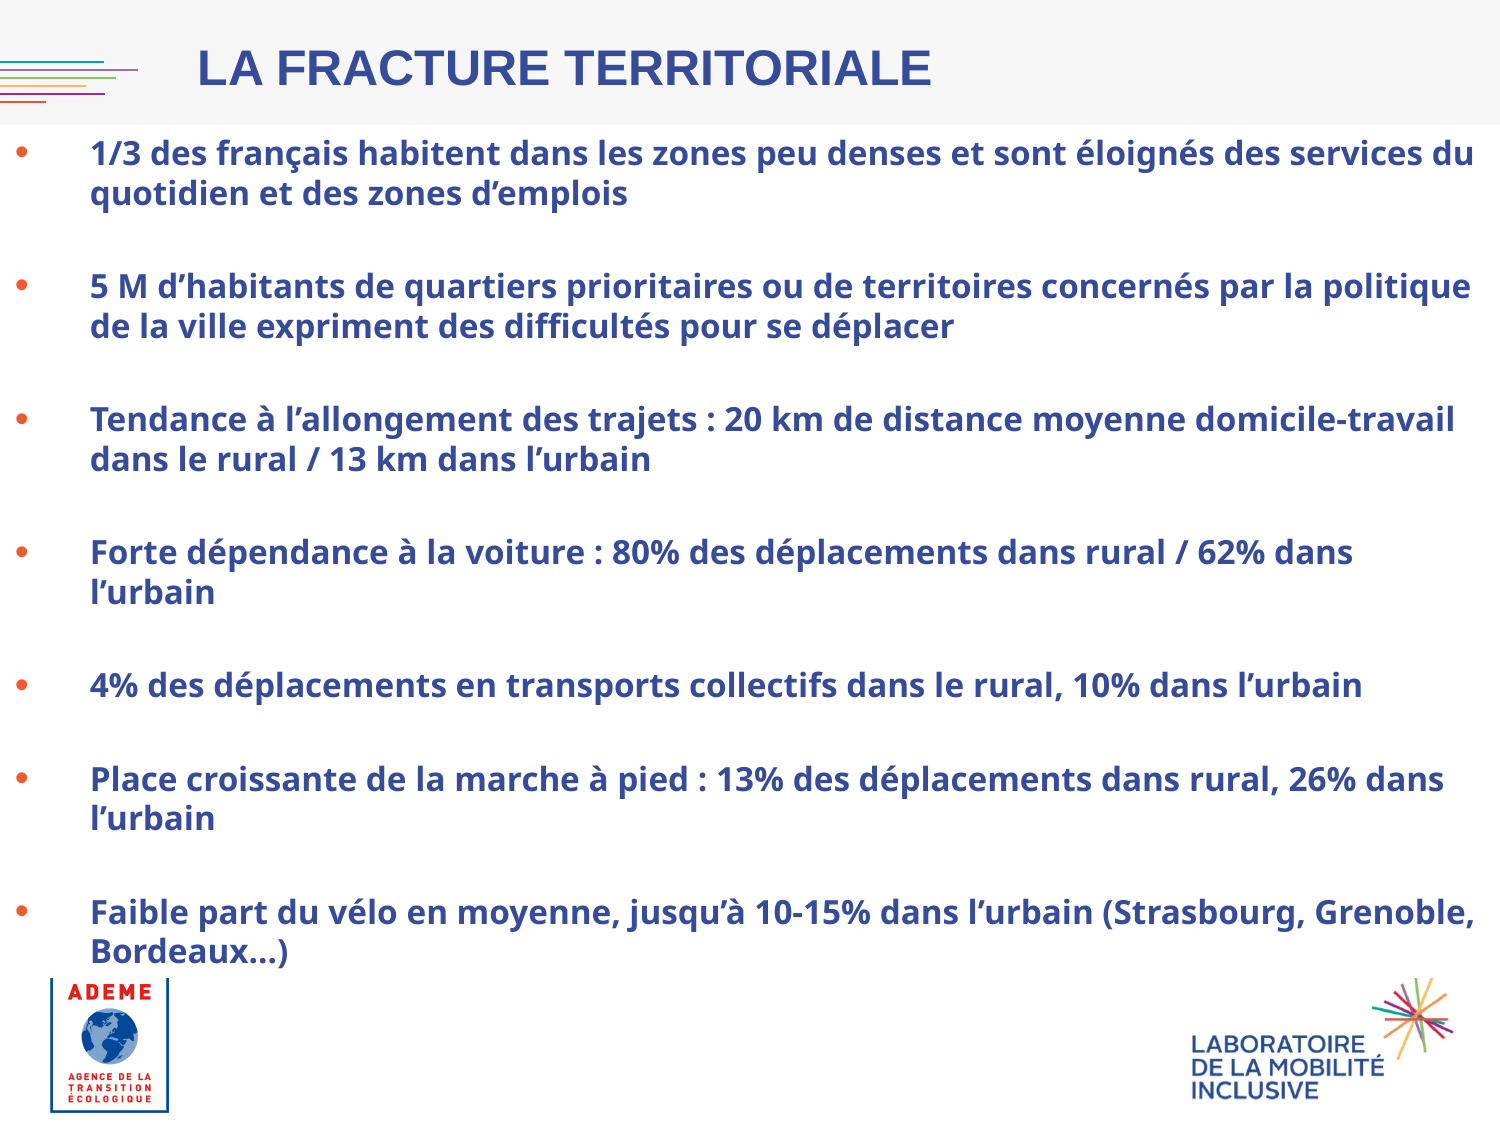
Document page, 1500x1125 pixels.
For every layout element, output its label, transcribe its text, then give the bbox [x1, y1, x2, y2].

picture [49, 978, 170, 1114]
text_box 1/3 des français habitent dans les zones peu denses et sont éloignés des services du quotidien et des zones d’emplois 5 M d’habitants de quartiers prioritaires ou de territoires concernés par la politique de la ville expriment des difficultés pour se déplacer Tendance à l’allongement des trajets : 20 km de distance moyenne domicile-travail dans le rural / 13 km dans l’urbain Forte dépendance à la voiture : 80% des déplacements dans rural / 62% dans l’urbain 4% des déplacements en transports collectifs dans le rural, 10% dans l’urbain Place croissante de la marche à pied : 13% des déplacements dans rural, 26% dans l’urbain Faible part du vélo en moyenne, jusqu’à 10-15% dans l’urbain (Strasbourg, Grenoble, Bordeaux…) [0, 124, 1500, 978]
picture [1145, 978, 1500, 1125]
title La fracture territoriale [182, 32, 1050, 124]
